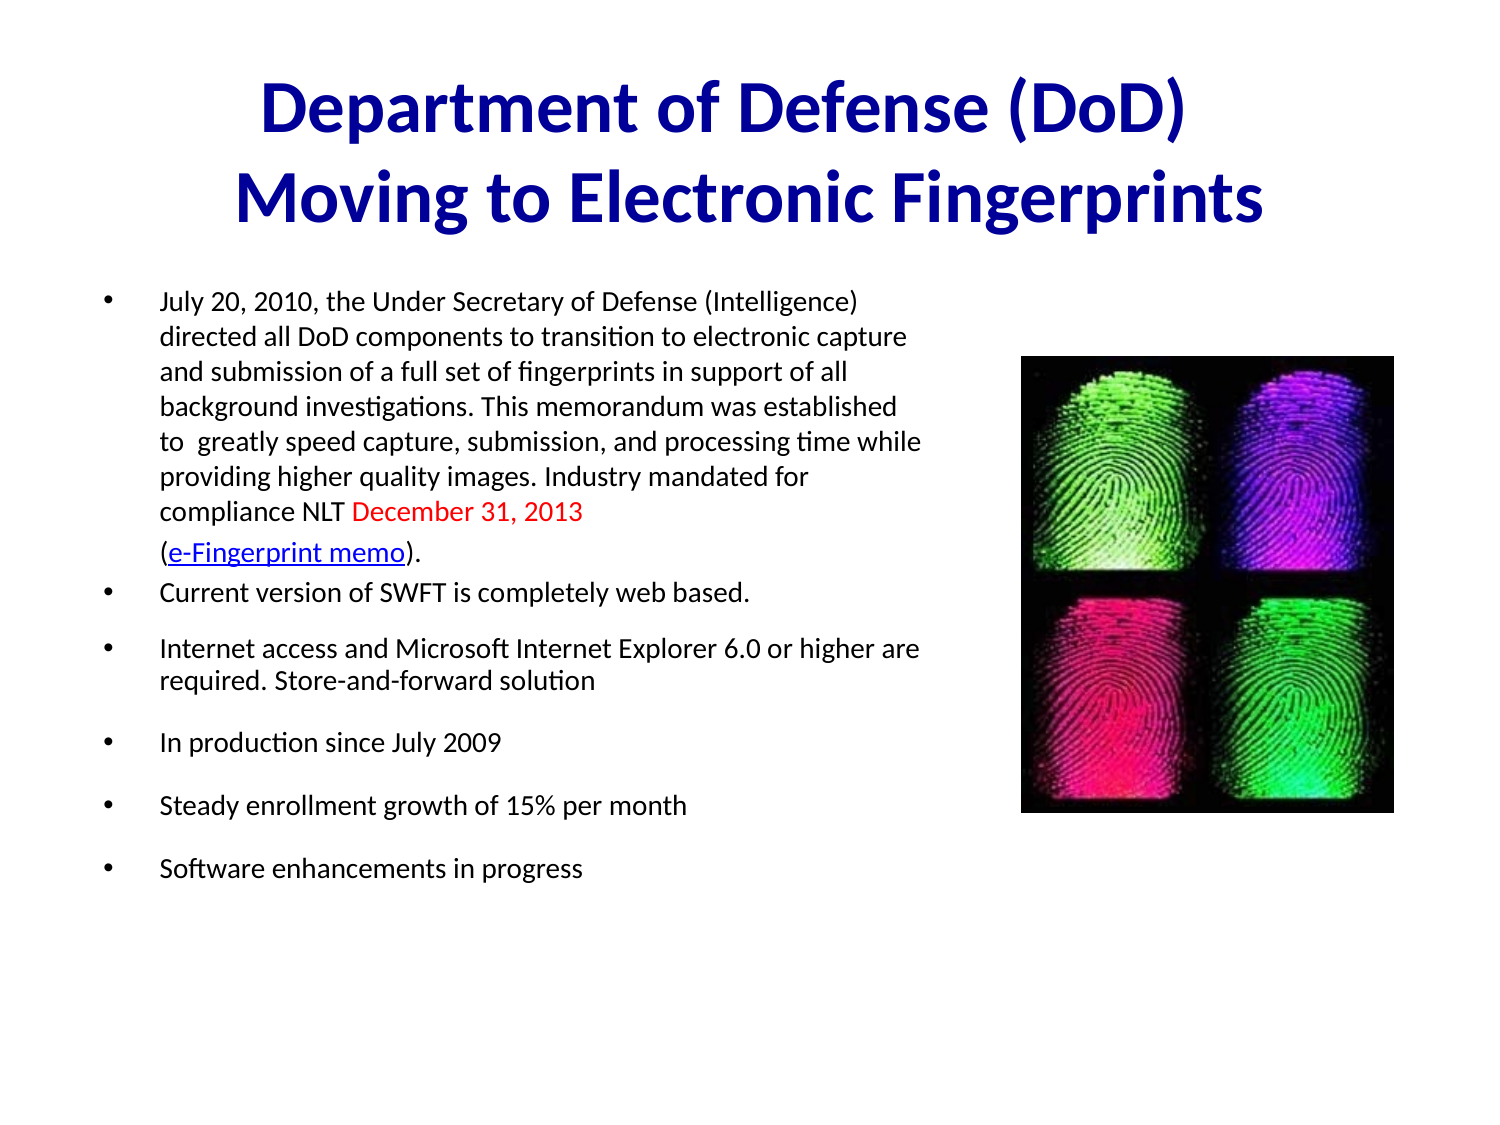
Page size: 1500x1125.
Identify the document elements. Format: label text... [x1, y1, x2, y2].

picture [1021, 355, 1394, 813]
text_box Department of Defense (DoD) Moving to Electronic Fingerprints [112, 49, 1388, 245]
text_box July 20, 2010, the Under Secretary of Defense (Intelligence) directed all DoD components to transition to electronic capture and submission of a full set of fingerprints in support of all background investigations. This memorandum was established to greatly speed capture, submission, and processing time while providing higher quality images. Industry mandated for compliance NLT December 31, 2013 (e-Fingerprint memo). Current version of SWFT is completely web based. Internet access and Microsoft Internet Explorer 6.0 or higher are required. Store-and-forward solution In production since July 2009 Steady enrollment growth of 15% per month Software enhancements in progress [88, 274, 939, 980]
